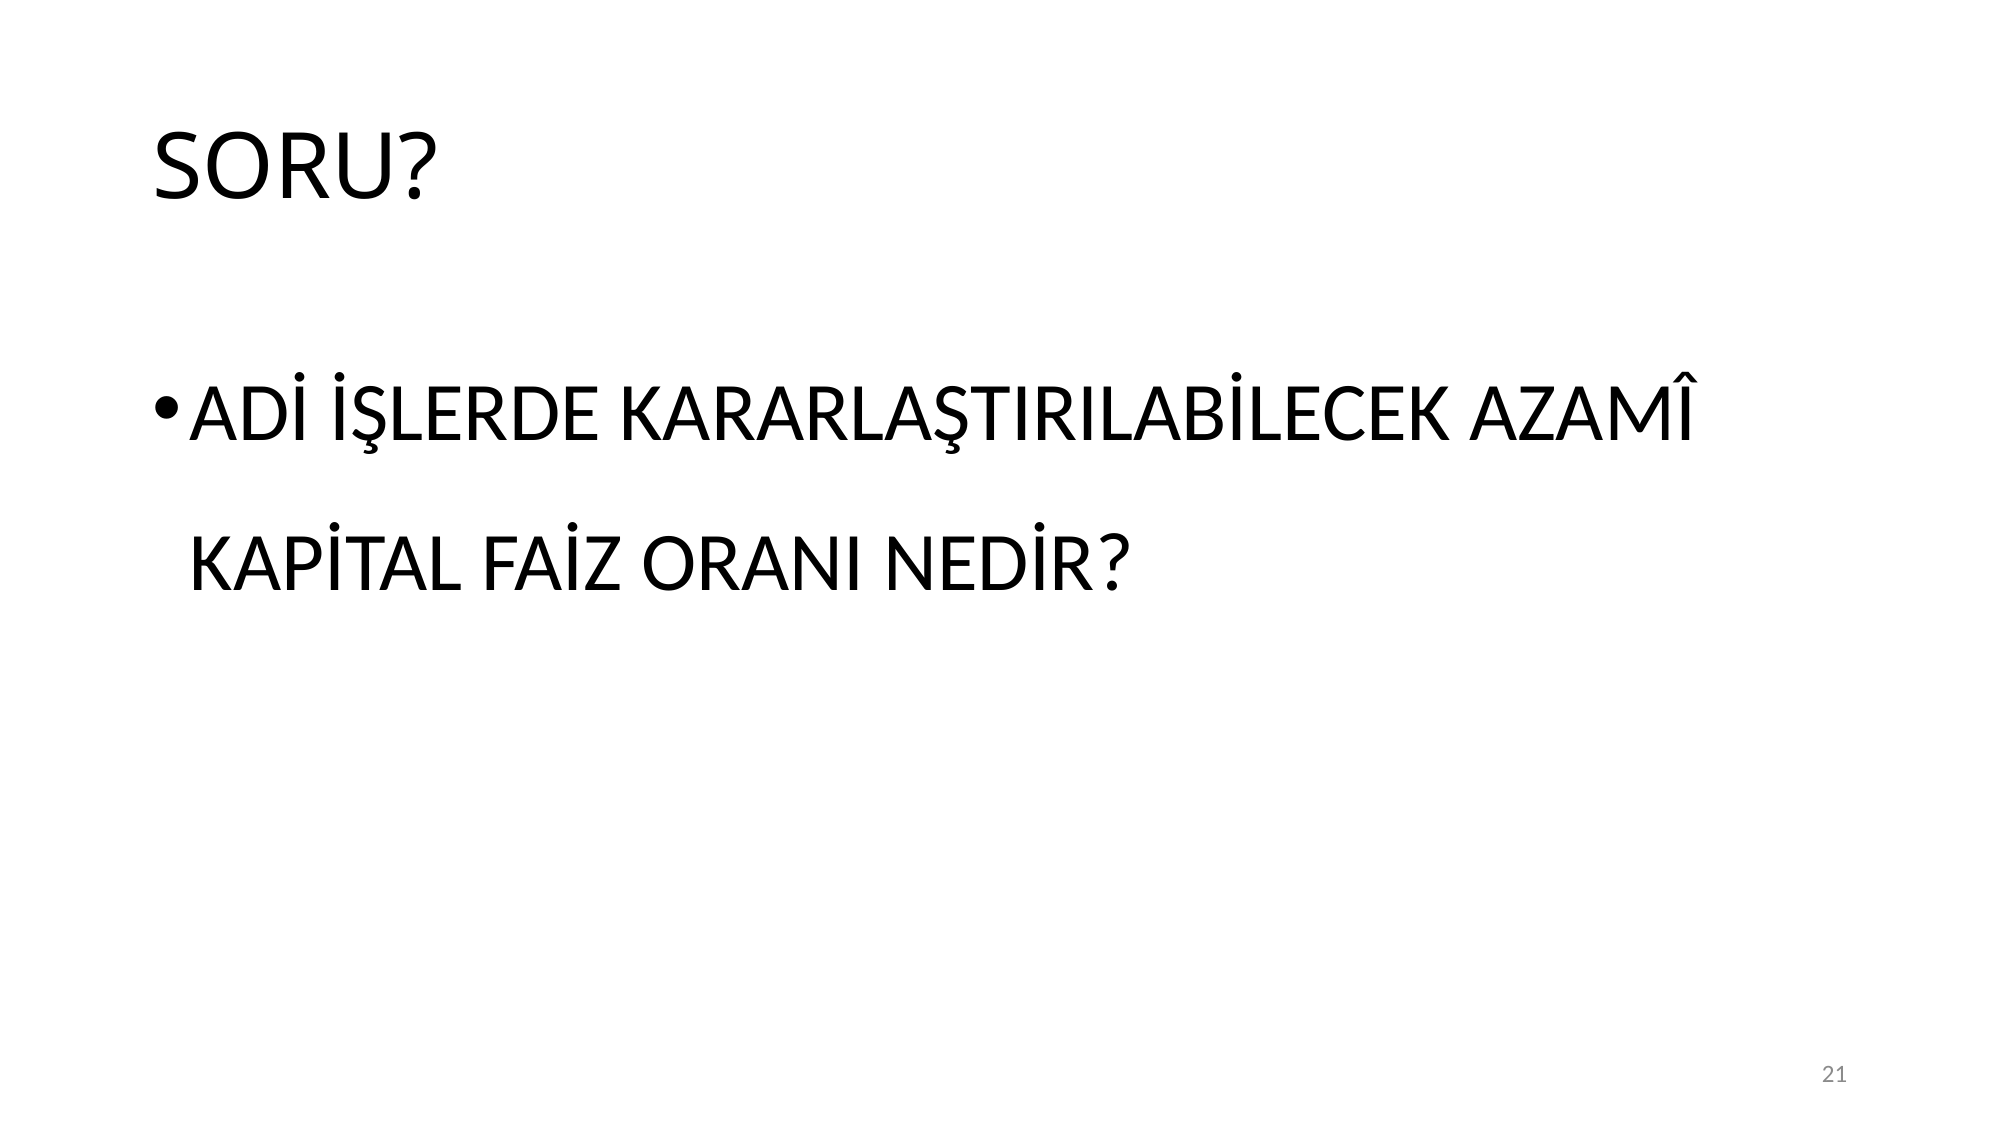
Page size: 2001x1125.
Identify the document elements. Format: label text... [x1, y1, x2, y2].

title SORU? [137, 59, 1863, 278]
slide_number 21 [1412, 1042, 1863, 1103]
list ADİ İŞLERDE KARARLAŞTIRILABİLECEK AZAMÎ KAPİTAL FAİZ ORANI NEDİR? [137, 299, 1863, 1014]
